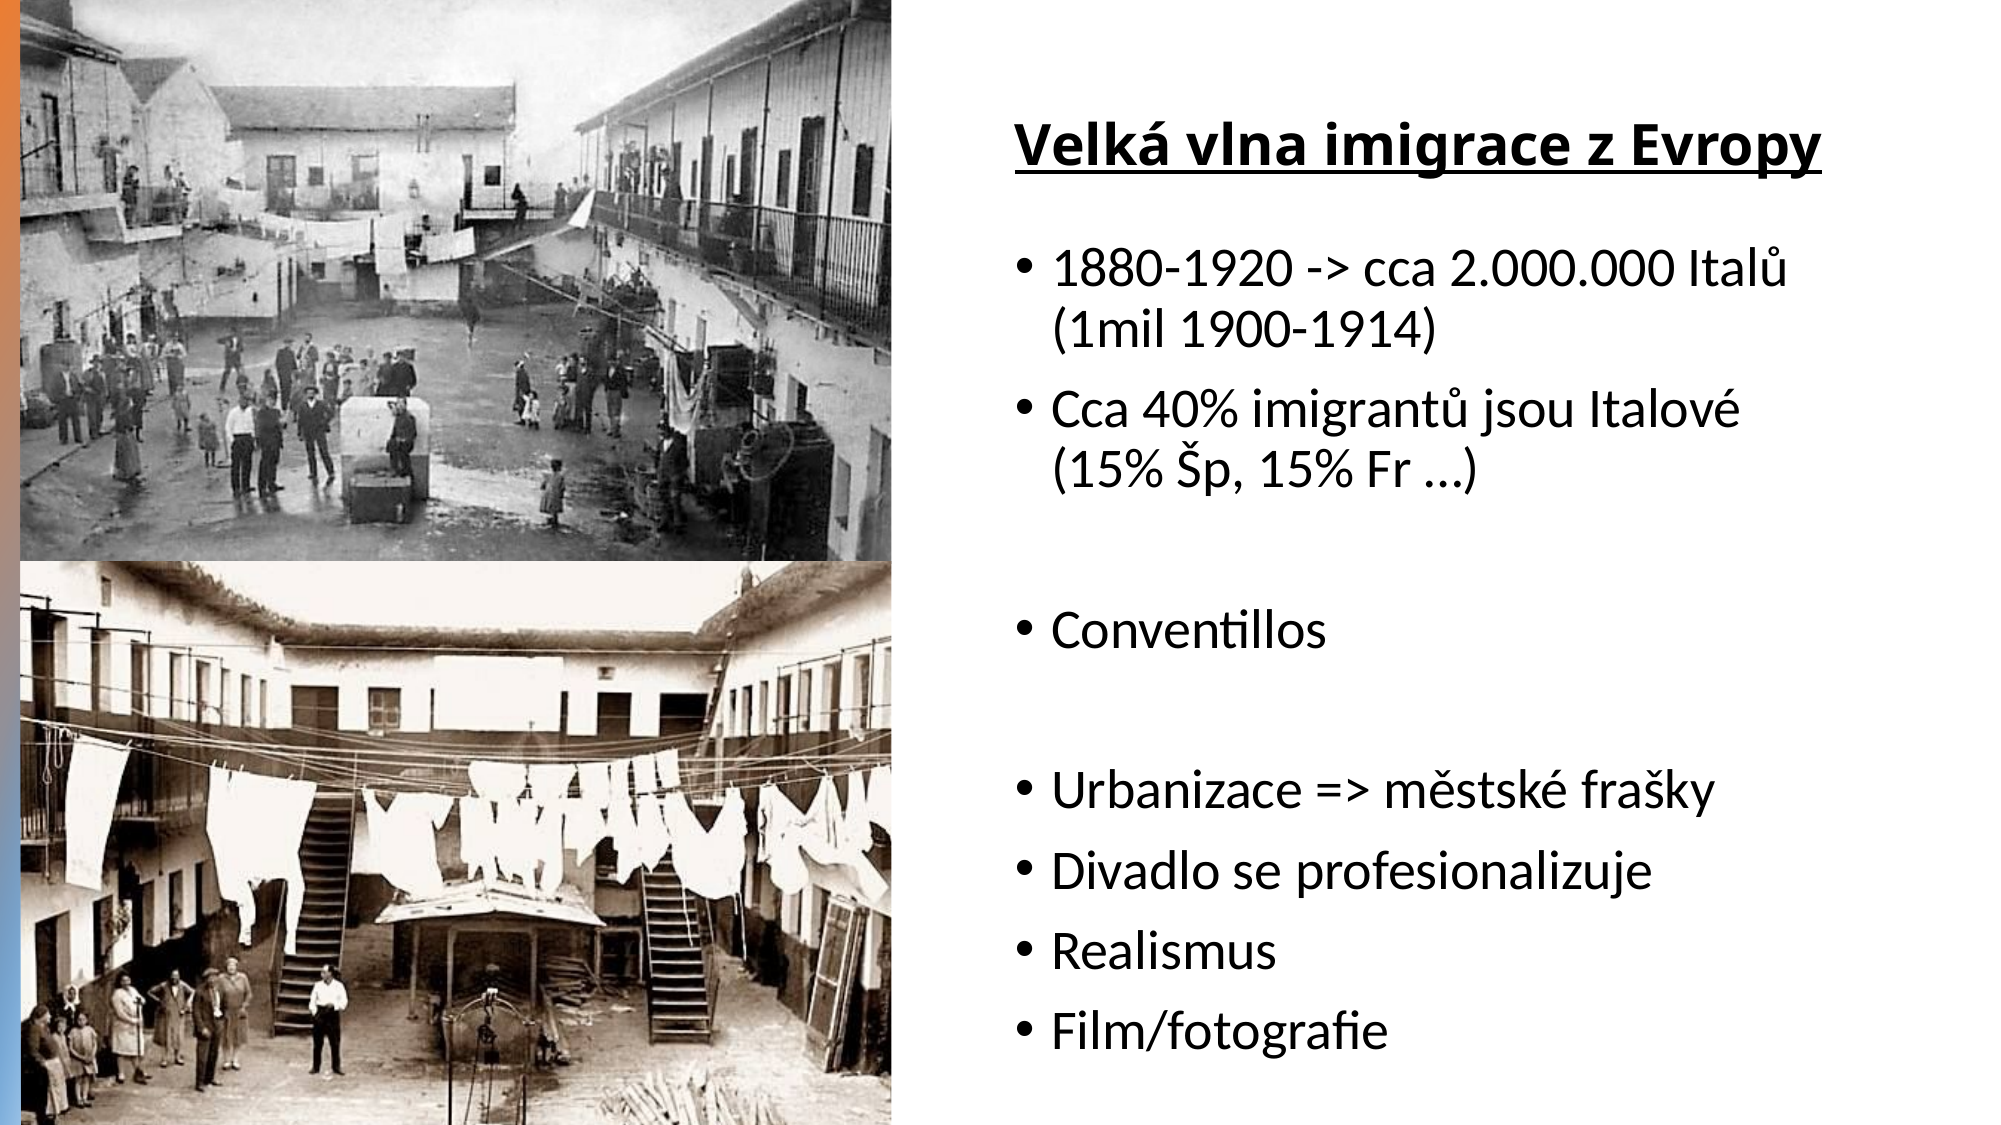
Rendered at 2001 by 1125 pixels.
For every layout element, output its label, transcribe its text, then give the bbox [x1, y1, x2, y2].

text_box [0, 0, 21, 1125]
list 1880-1920 -> cca 2.000.000 Italů (1mil 1900-1914) Cca 40% imigrantů jsou Italové (15% Šp, 15% Fr …) Conventillos Urbanizace => městské frašky Divadlo se profesionalizuje Realismus Film/fotografie [999, 231, 1855, 1071]
title Velká vlna imigrace z Evropy [999, 75, 1855, 186]
picture [21, 0, 892, 1125]
